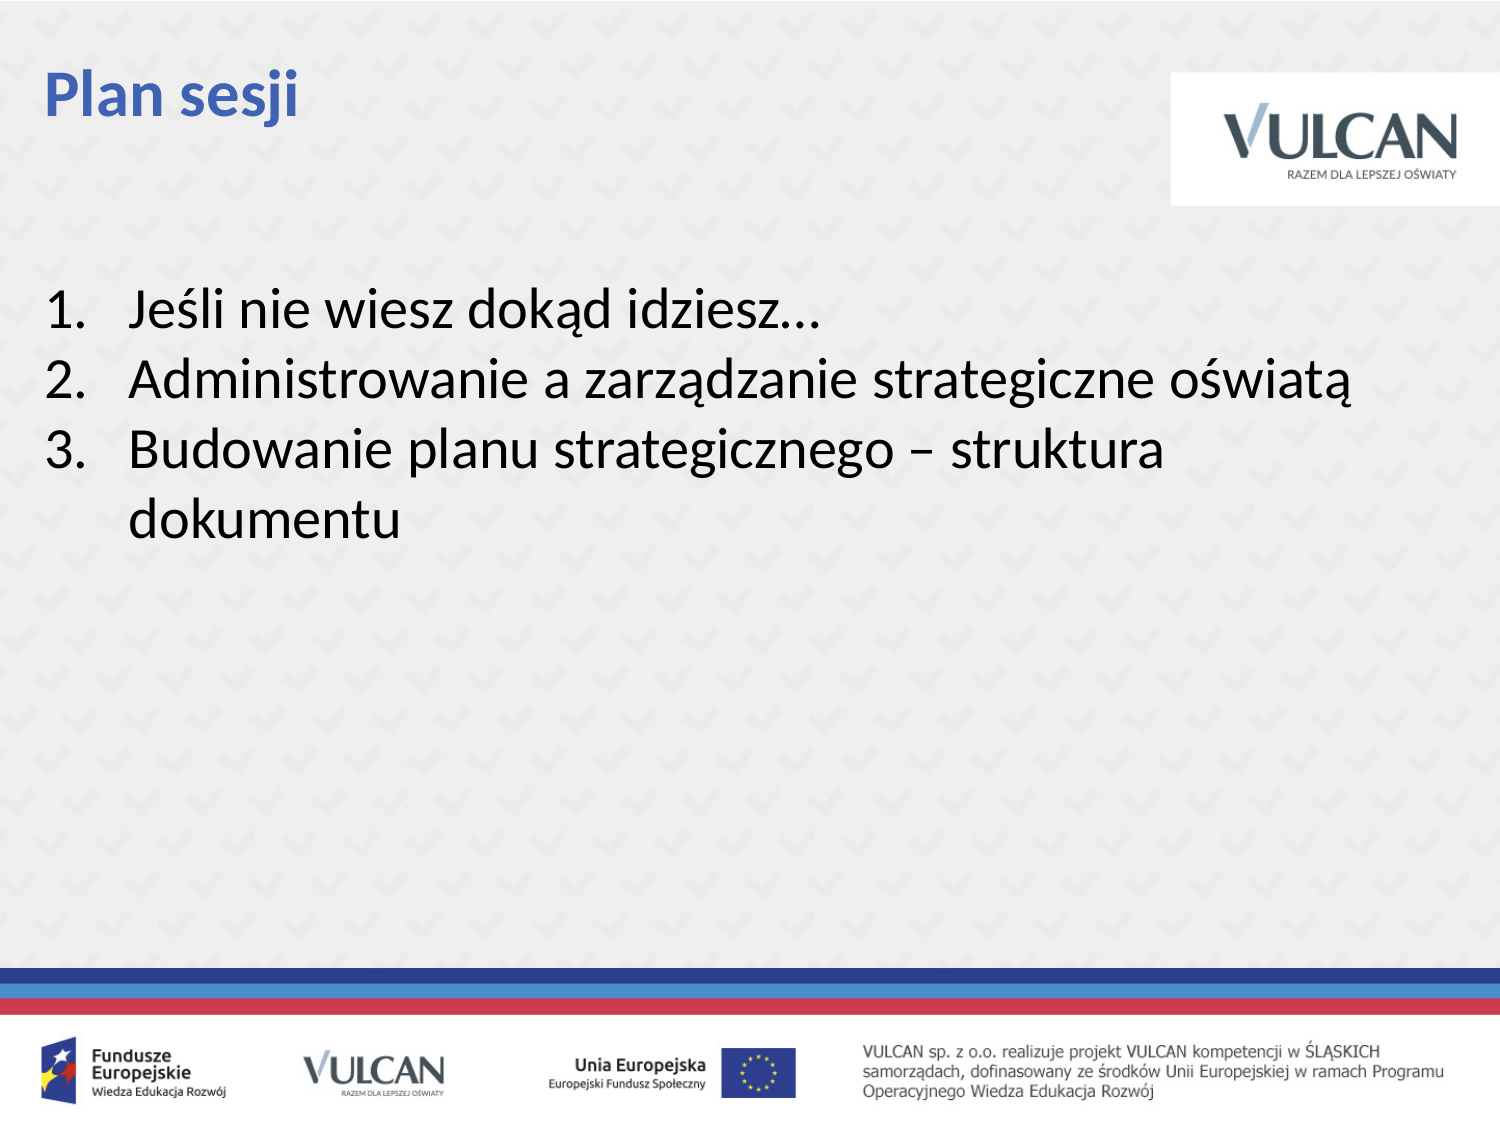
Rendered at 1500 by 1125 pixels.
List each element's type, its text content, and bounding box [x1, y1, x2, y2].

title Plan sesji [29, 42, 1200, 173]
list Jeśli nie wiesz dokąd idziesz… Administrowanie a zarządzanie strategiczne oświatą Budowanie planu strategicznego – struktura dokumentu [29, 262, 1436, 776]
picture [0, 1, 1500, 1124]
